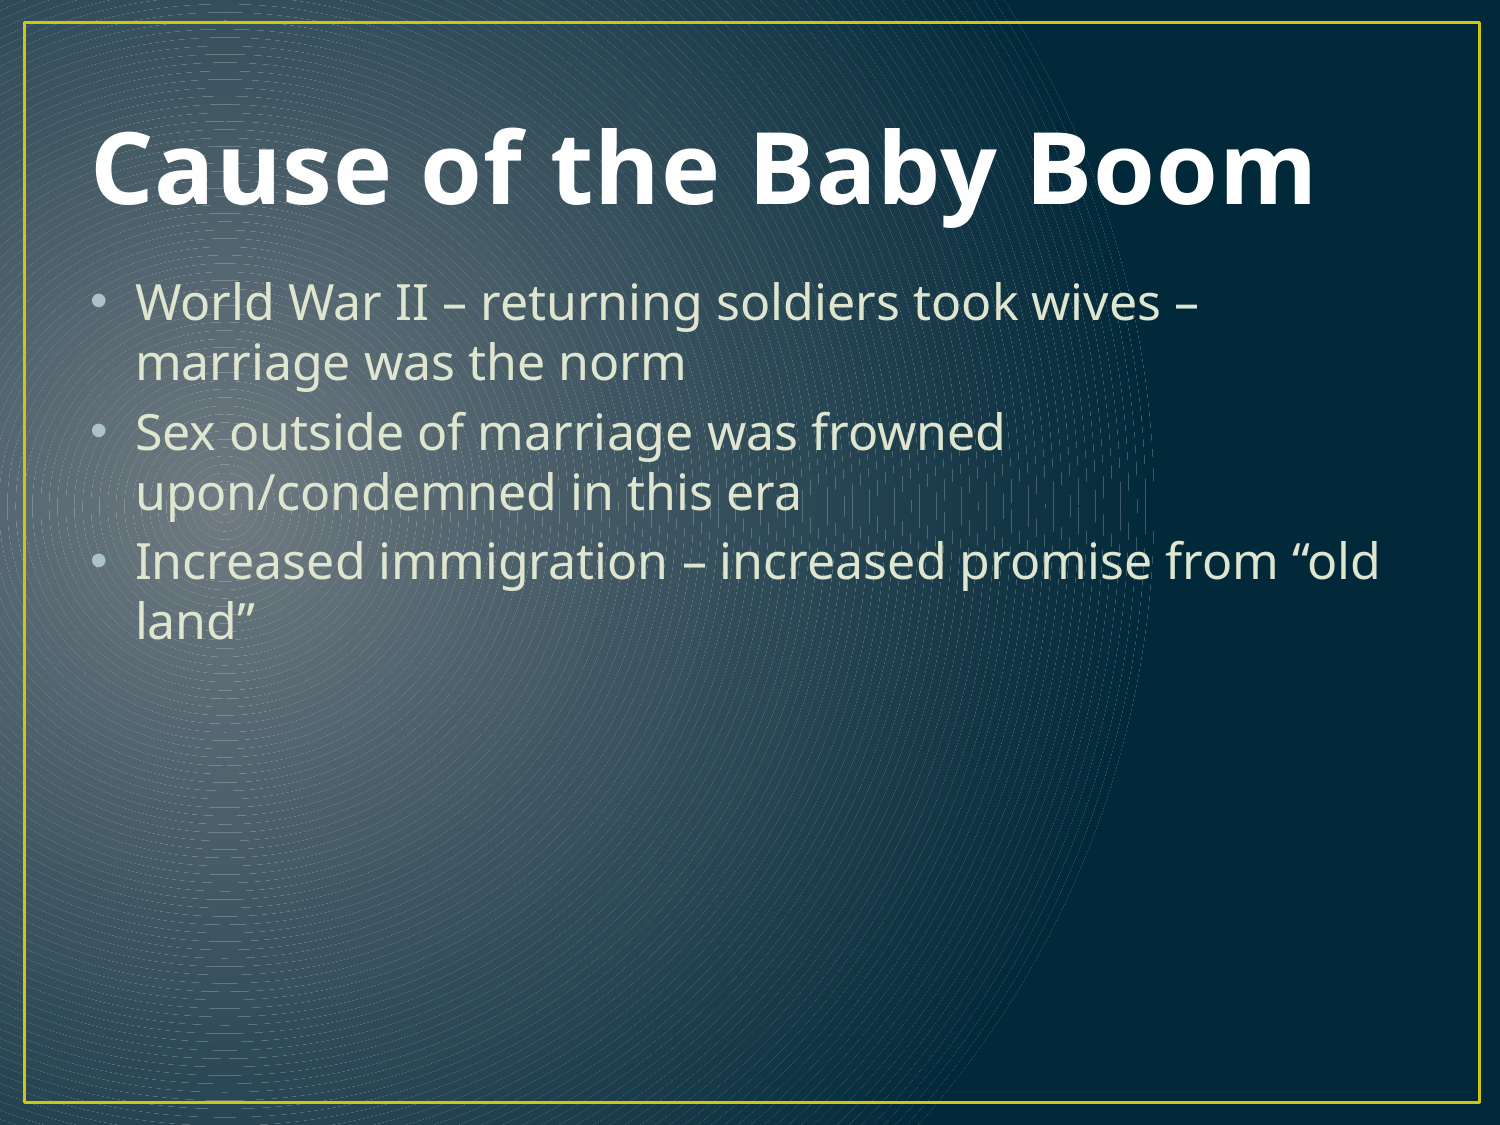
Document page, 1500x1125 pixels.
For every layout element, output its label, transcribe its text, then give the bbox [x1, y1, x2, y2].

title Cause of the Baby Boom [75, 45, 1425, 233]
list World War II – returning soldiers took wives – marriage was the norm Sex outside of marriage was frowned upon/condemned in this era Increased immigration – increased promise from “old land” [75, 262, 1425, 1005]
